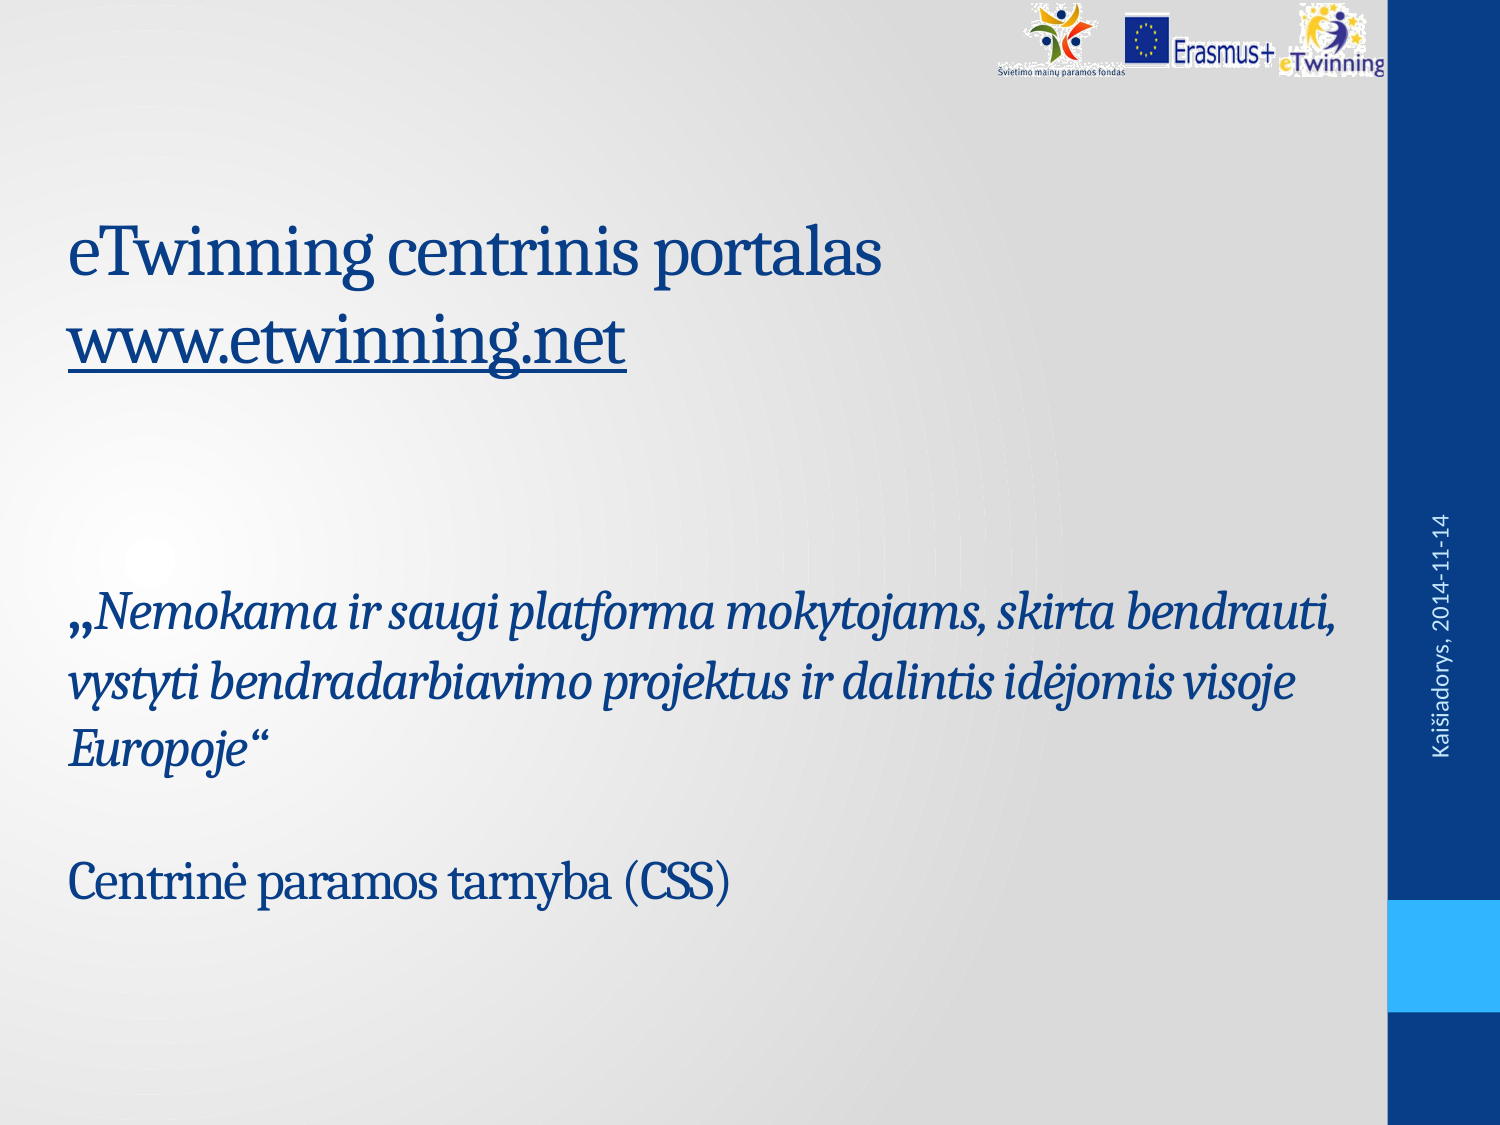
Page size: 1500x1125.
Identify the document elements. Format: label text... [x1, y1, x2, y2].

footer Kaišiadorys, 2014-11-14 [1408, 500, 1469, 889]
picture [997, 2, 1385, 77]
title eTwinning centrinis portalas www.etwinning.net „Nemokama ir saugi platforma mokytojams, skirta bendrauti, vystyti bendradarbiavimo projektus ir dalintis idėjomis visoje Europoje“ Centrinė paramos tarnyba (CSS) [53, 101, 1404, 988]
